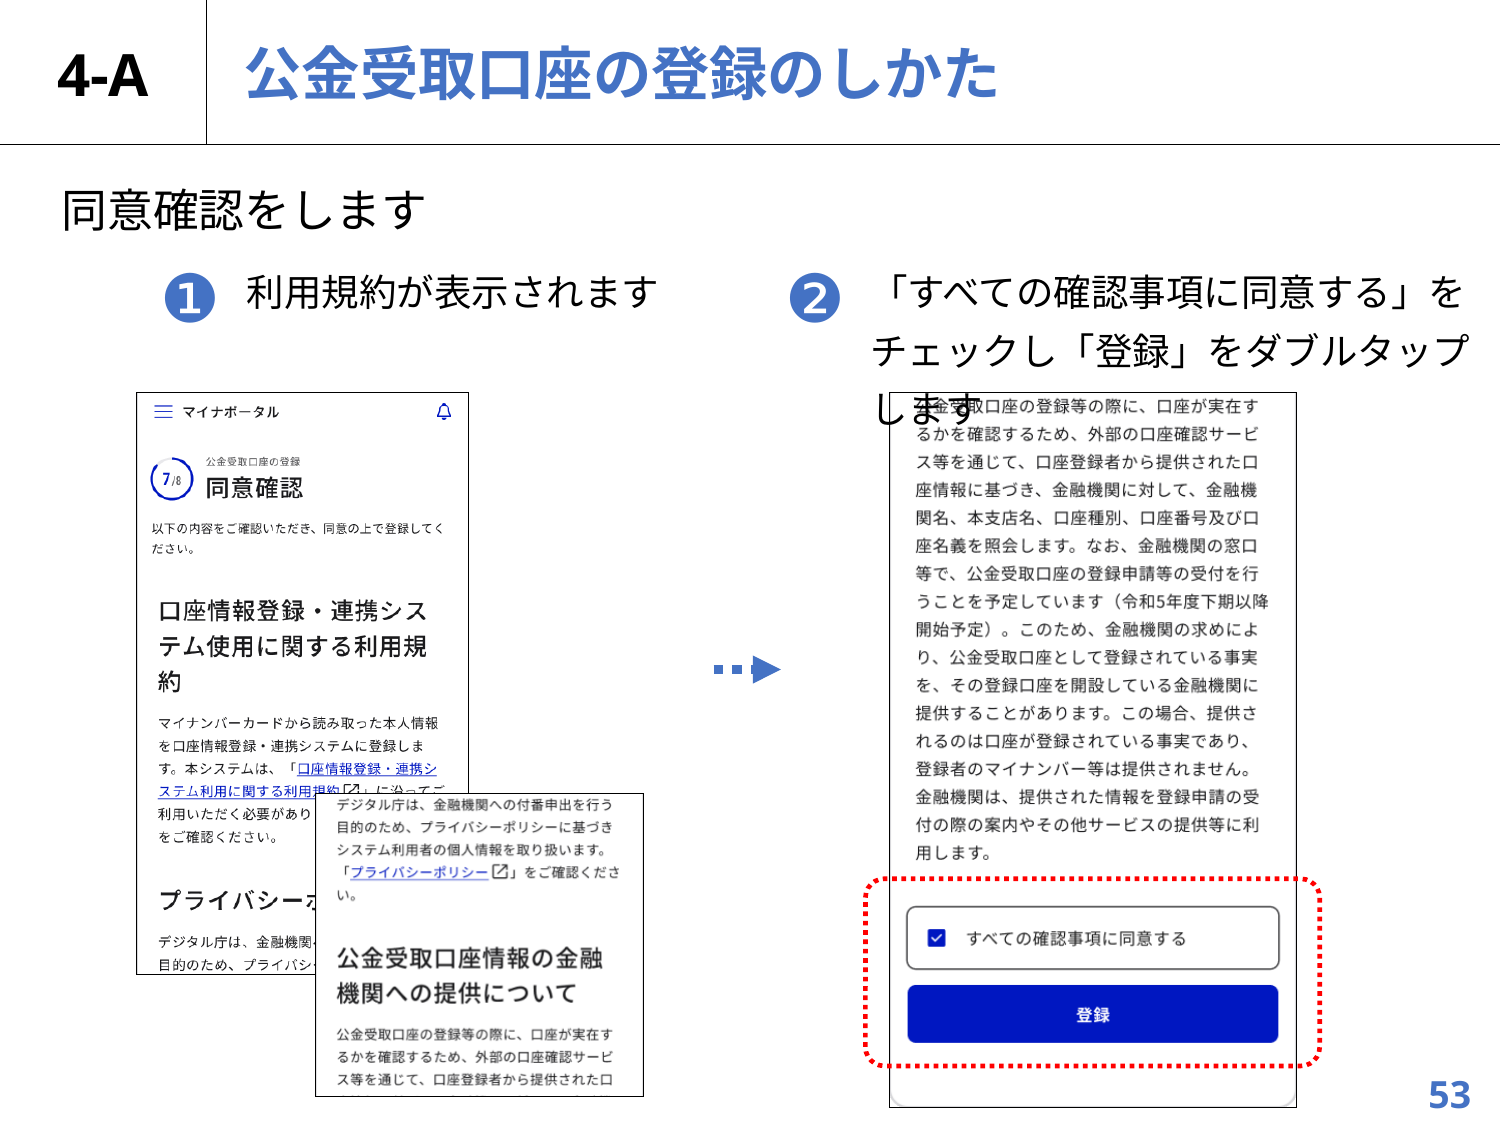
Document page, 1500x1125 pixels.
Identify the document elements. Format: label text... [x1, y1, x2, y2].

text_box ❷ [771, 274, 855, 343]
picture [889, 392, 1297, 1108]
text_box 同意確認をします [46, 180, 1422, 274]
text_box ❶ [145, 274, 223, 343]
text_box 53 [1399, 1063, 1500, 1123]
text_box [1297, 877, 1321, 1067]
picture [136, 392, 644, 1097]
title 公金受取口座の登録のしかた [228, 36, 1472, 116]
text_box 「すべての確認事項に同意する」をチェックし「登録」をダブルタップします [855, 248, 1500, 439]
text_box 利用規約が表示されます [231, 274, 771, 322]
text_box [864, 877, 889, 1067]
text_box 4-A [0, 0, 207, 147]
